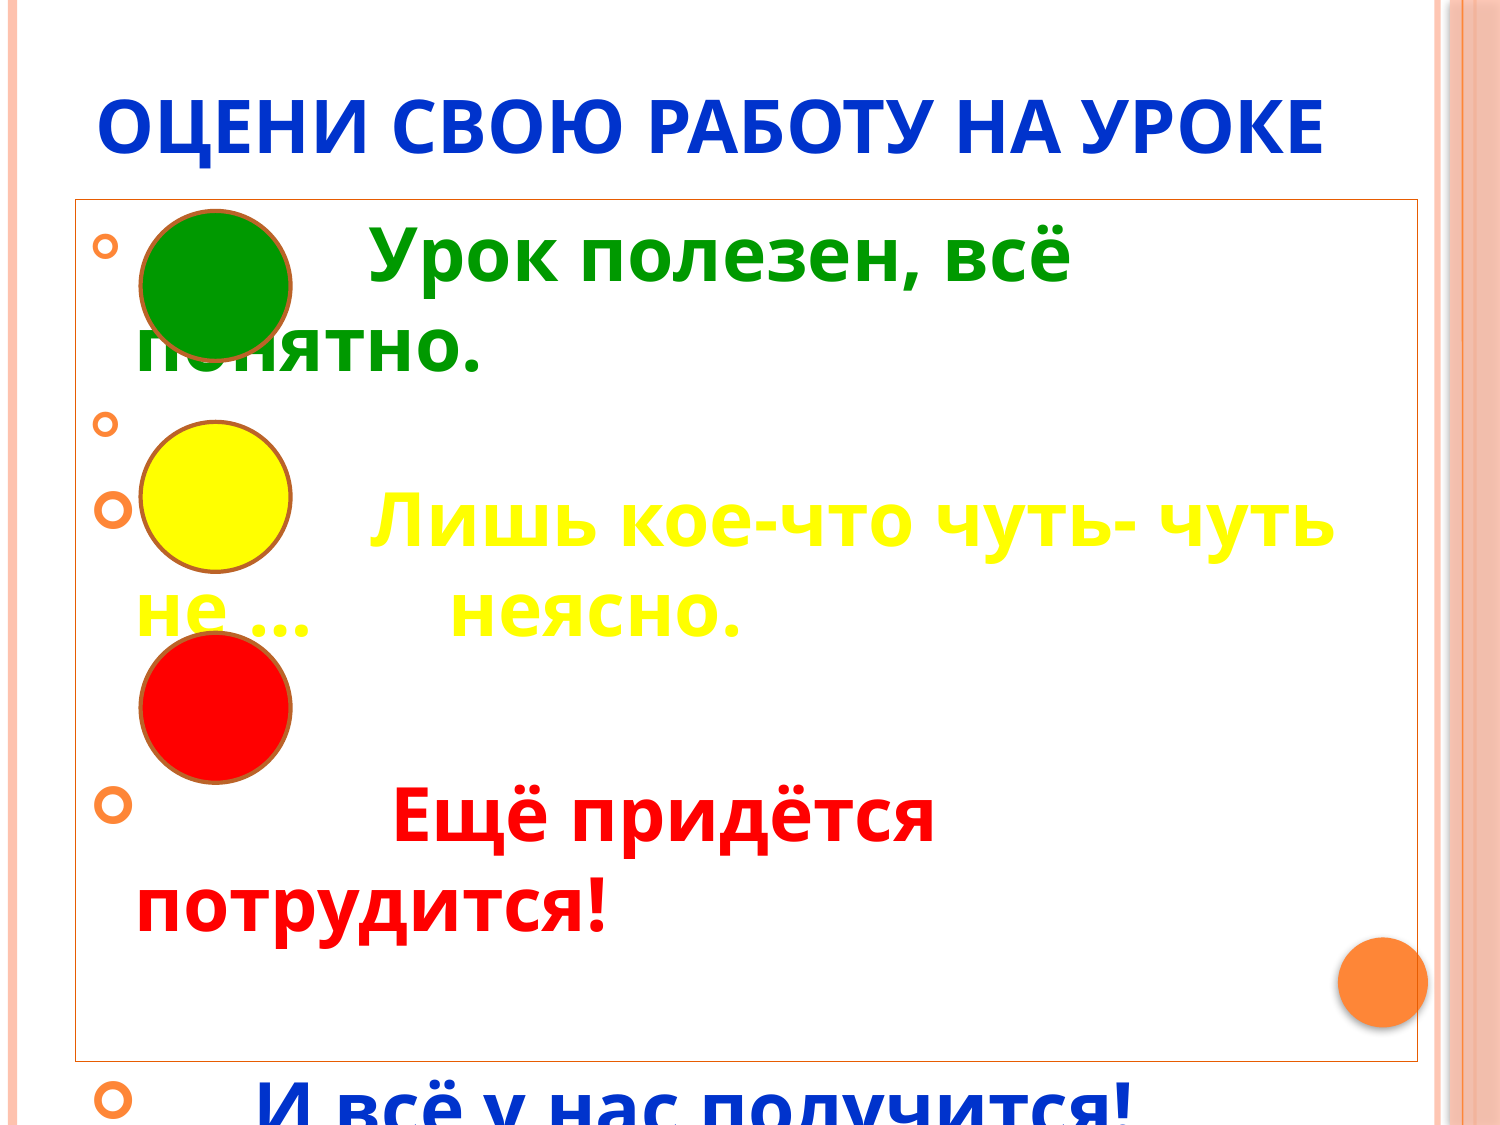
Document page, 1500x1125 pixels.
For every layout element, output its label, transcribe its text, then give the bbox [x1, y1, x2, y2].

text_box [138, 208, 293, 363]
list Урок полезен, всё понятно. Лишь кое-что чуть- чуть не … неясно. Ещё придётся потрудится! И всё у нас получится! [75, 199, 1418, 1062]
title Оцени свою работу на уроке [75, 0, 1348, 176]
text_box [138, 419, 293, 574]
text_box [138, 630, 293, 785]
